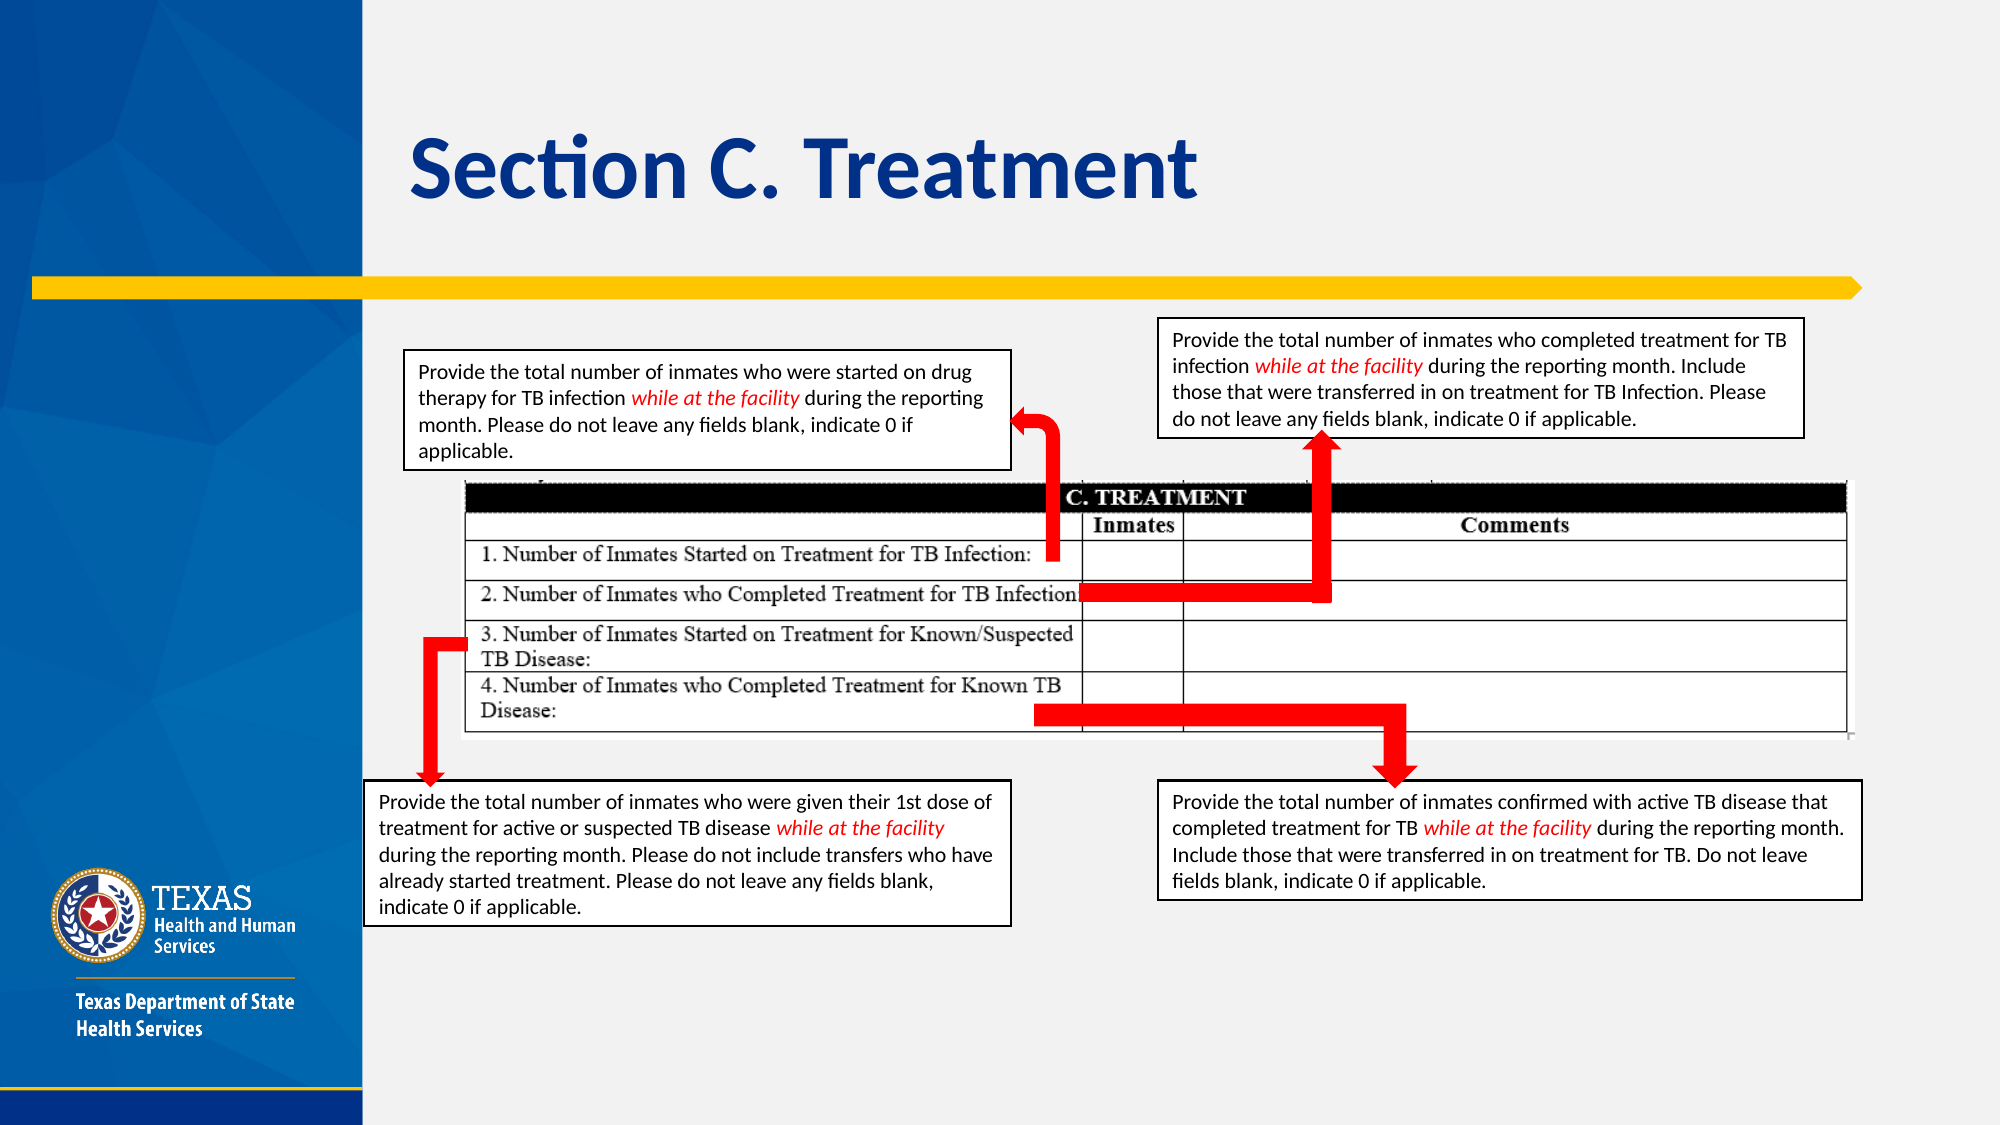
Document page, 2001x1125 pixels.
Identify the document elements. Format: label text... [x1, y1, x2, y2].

title Section C. Treatment [394, 59, 1863, 278]
text_box Provide the total number of inmates who were started on drug therapy for TB infection while at the facility during the reporting month. Please do not leave any fields blank, indicate 0 if applicable. [403, 349, 1012, 471]
text_box Provide the total number of inmates who completed treatment for TB infection while at the facility during the reporting month. Include those that were transferred in on treatment for TB Infection. Please do not leave any fields blank, indicate 0 if applicable. [1157, 317, 1805, 439]
text_box [1302, 429, 1342, 480]
text_box Provide the total number of inmates who were given their 1st dose of treatment for active or suspected TB disease while at the facility during the reporting month. Please do not include transfers who have already started treatment. Please do not leave any fields blank, indicate 0 if applicable. [363, 779, 1012, 927]
picture [0, 0, 363, 1090]
text_box Provide the total number of inmates confirmed with active TB disease that completed treatment for TB while at the facility during the reporting month. Include those that were transferred in on treatment for TB. Do not leave fields blank, indicate 0 if applicable. [1157, 779, 1863, 901]
text_box [1009, 406, 1061, 480]
picture [461, 480, 1855, 740]
text_box [415, 637, 461, 788]
text_box [1371, 740, 1419, 789]
